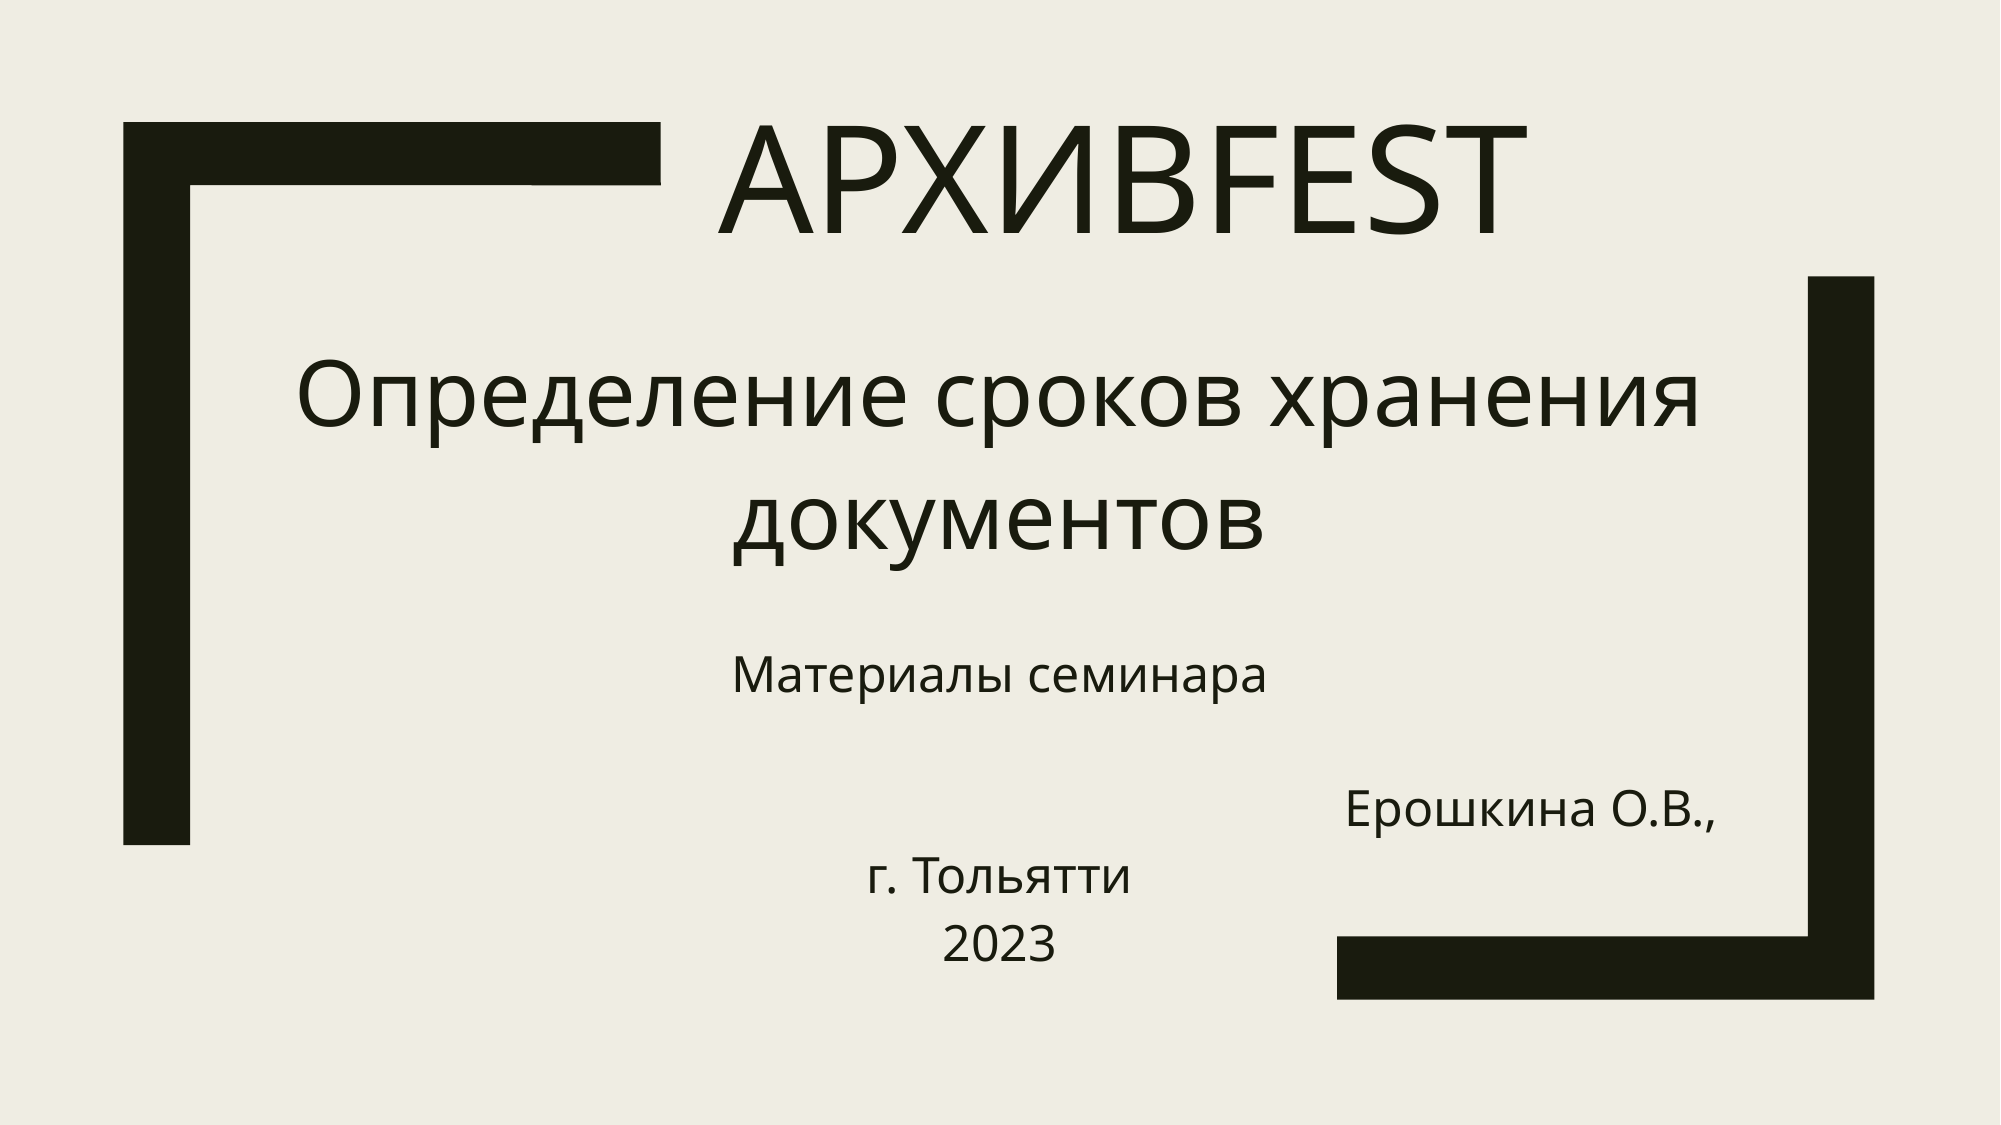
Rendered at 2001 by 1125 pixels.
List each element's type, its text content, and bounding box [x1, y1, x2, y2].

title АрхивFEST [438, 95, 1810, 274]
subtitle Определение сроков хранения документов Материалы семинара Ерошкина О.В., г. Тольятти 2023 [253, 314, 1747, 1001]
